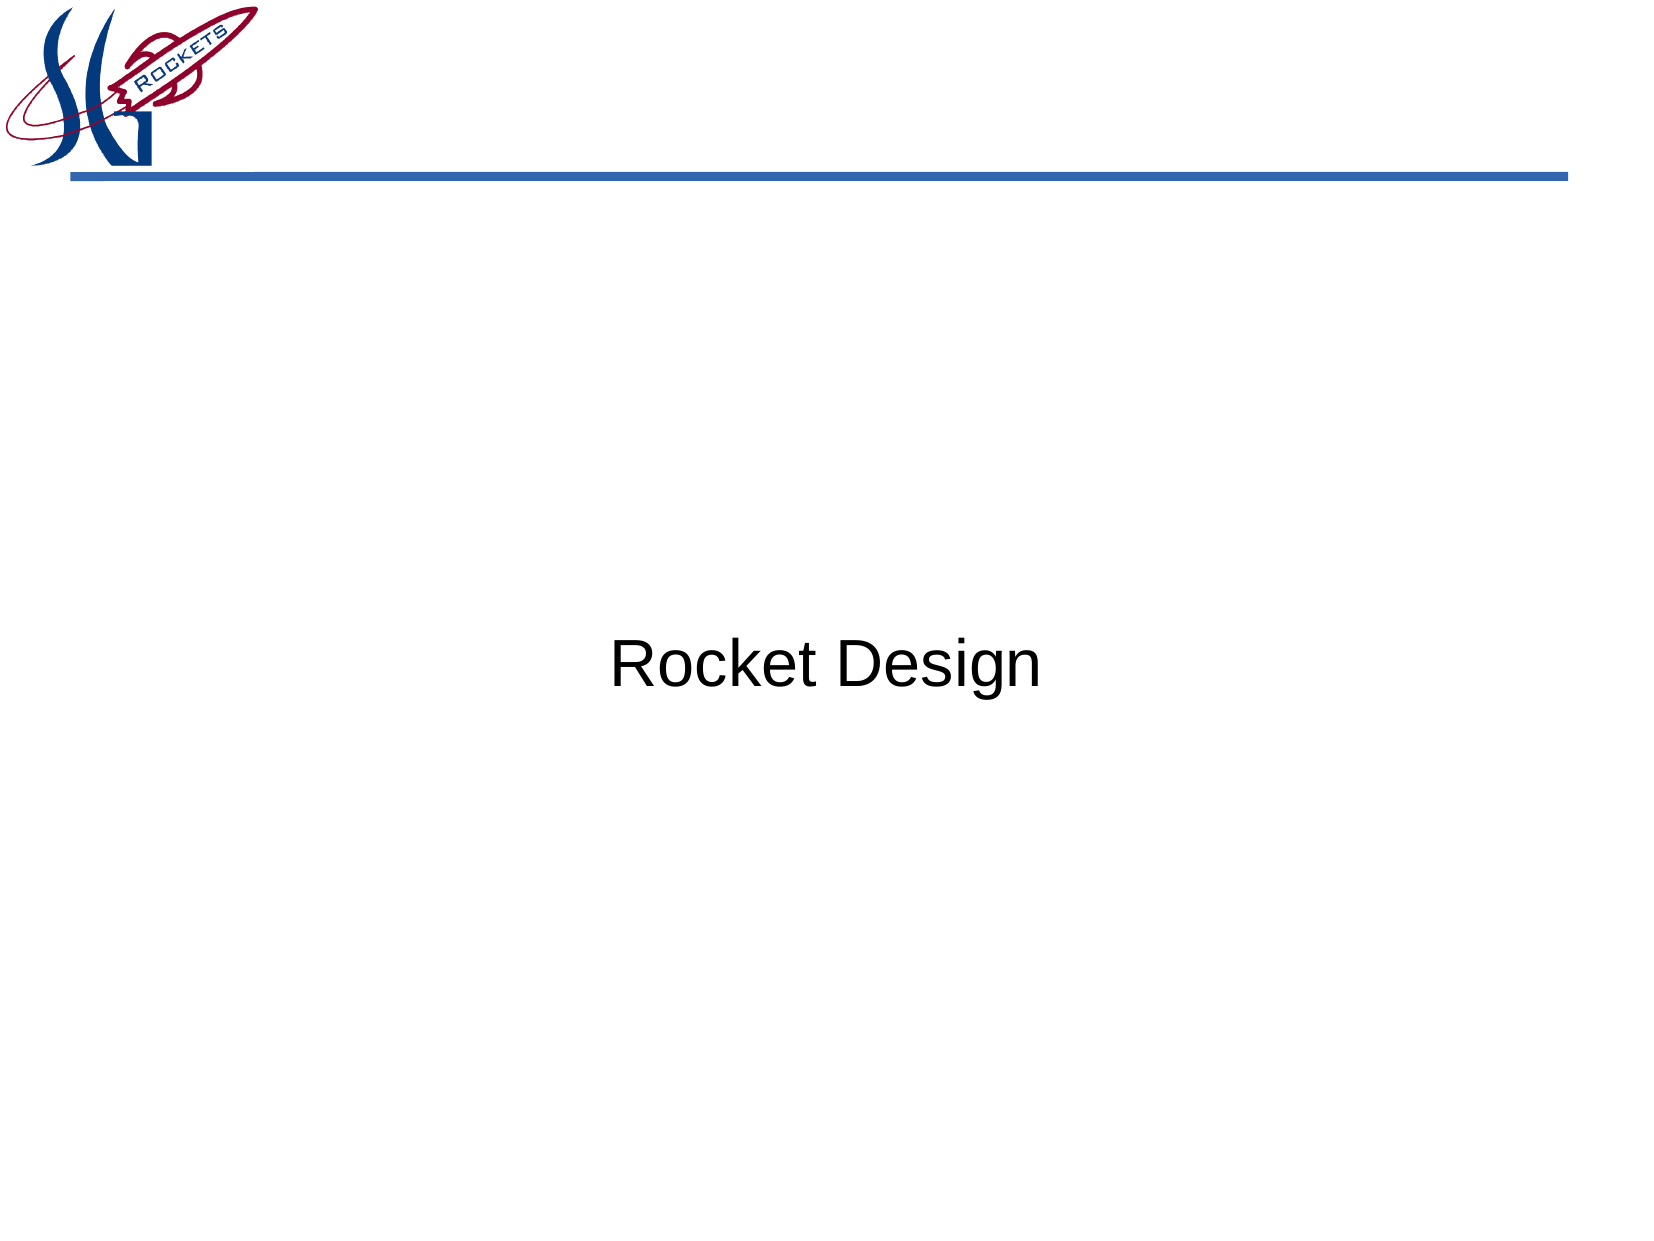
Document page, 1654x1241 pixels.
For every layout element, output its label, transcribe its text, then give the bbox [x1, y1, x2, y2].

subtitle Rocket Design [82, 290, 1571, 1110]
picture [0, 0, 260, 169]
